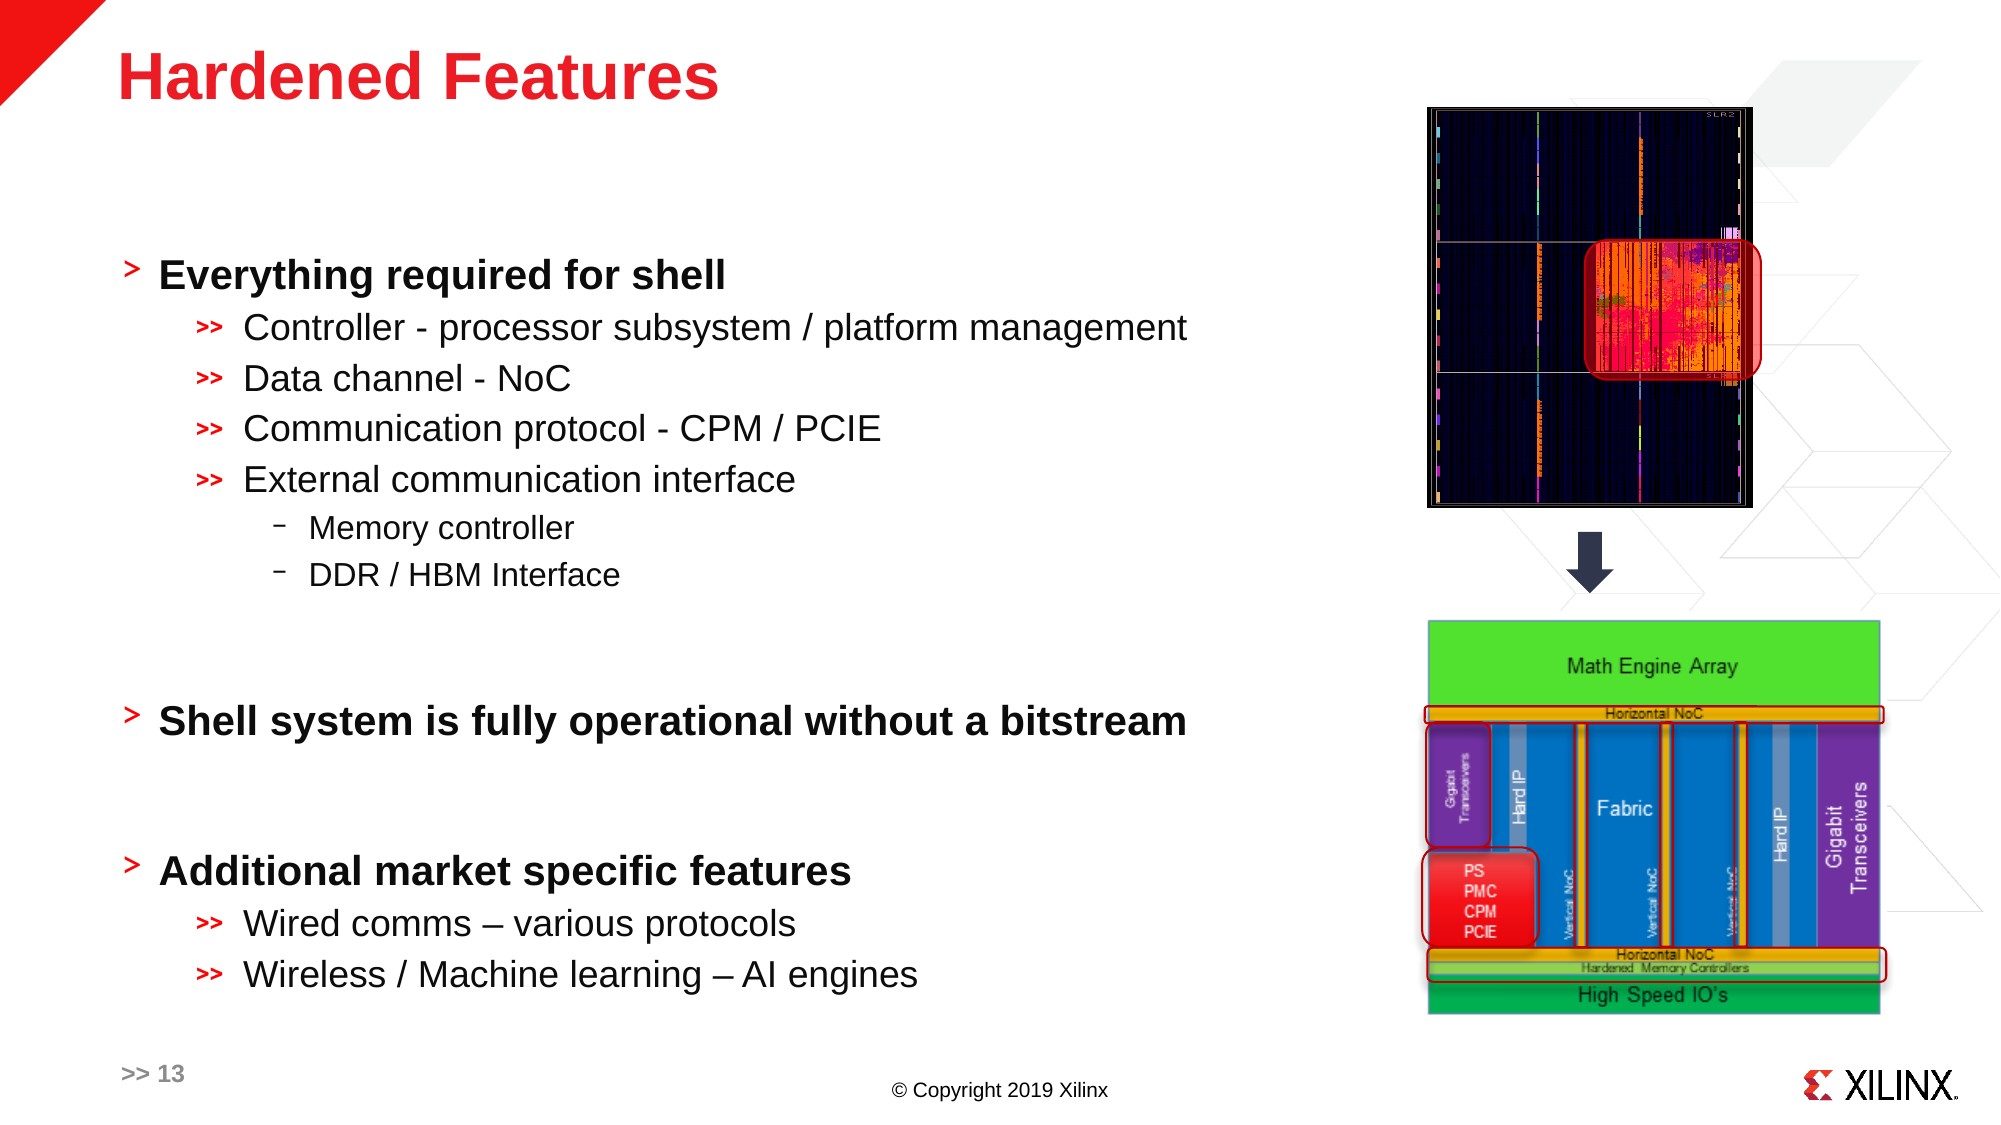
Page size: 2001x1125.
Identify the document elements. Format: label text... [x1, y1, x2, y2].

text_box [1563, 530, 1617, 595]
picture [196, 908, 223, 935]
picture [196, 465, 223, 492]
title Hardened Features [101, 34, 1832, 117]
picture [196, 959, 223, 986]
picture [196, 312, 223, 339]
text_box [1753, 244, 1762, 376]
picture [196, 414, 223, 441]
picture [1422, 0, 2000, 1125]
slide_number >> 13 [106, 1042, 255, 1103]
list Everything required for shell Controller - processor subsystem / platform management Data channel - NoC Communication protocol - CPM / PCIE External communication interface Memory controller DDR / HBM Interface Shell system is fully operational without a bitstream Additional market specific features Wired comms – various protocols Wireless / Machine learning – AI engines [106, 239, 1832, 1021]
picture [196, 363, 223, 390]
